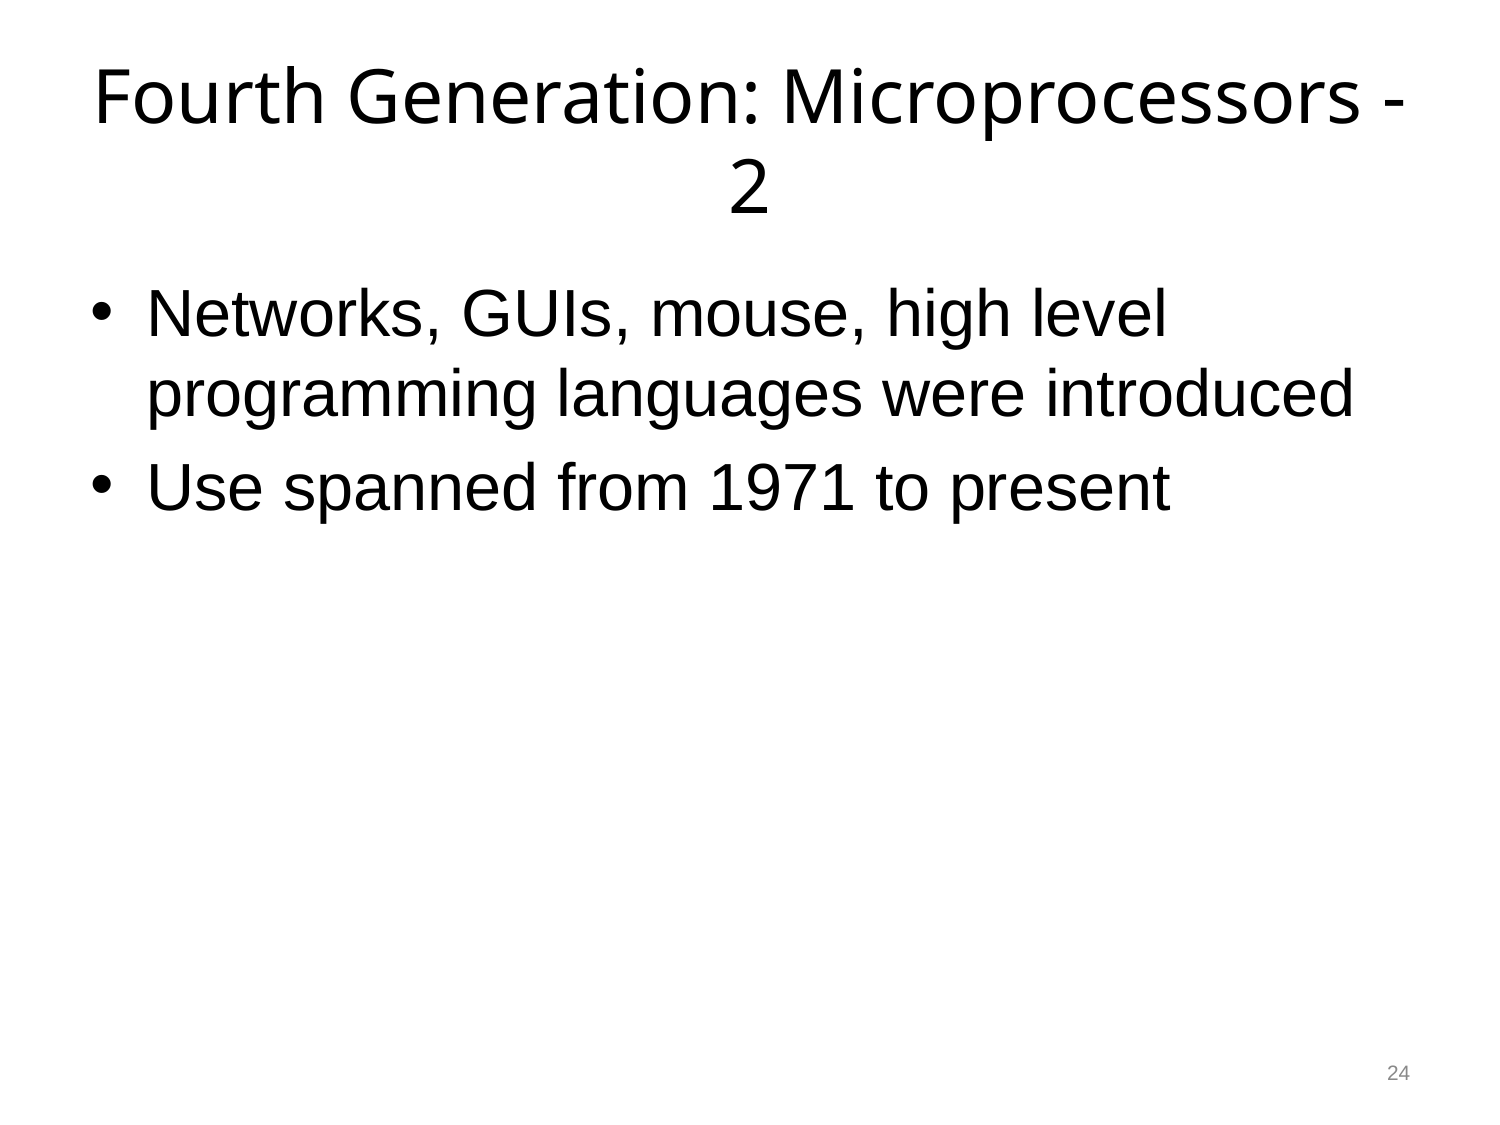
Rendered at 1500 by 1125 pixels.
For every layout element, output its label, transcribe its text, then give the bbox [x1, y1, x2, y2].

title Fourth Generation: Microprocessors - 2 [75, 45, 1425, 233]
list Networks, GUIs, mouse, high level programming languages were introduced Use spanned from 1971 to present [75, 262, 1425, 1013]
slide_number 24 [1341, 1027, 1425, 1118]
